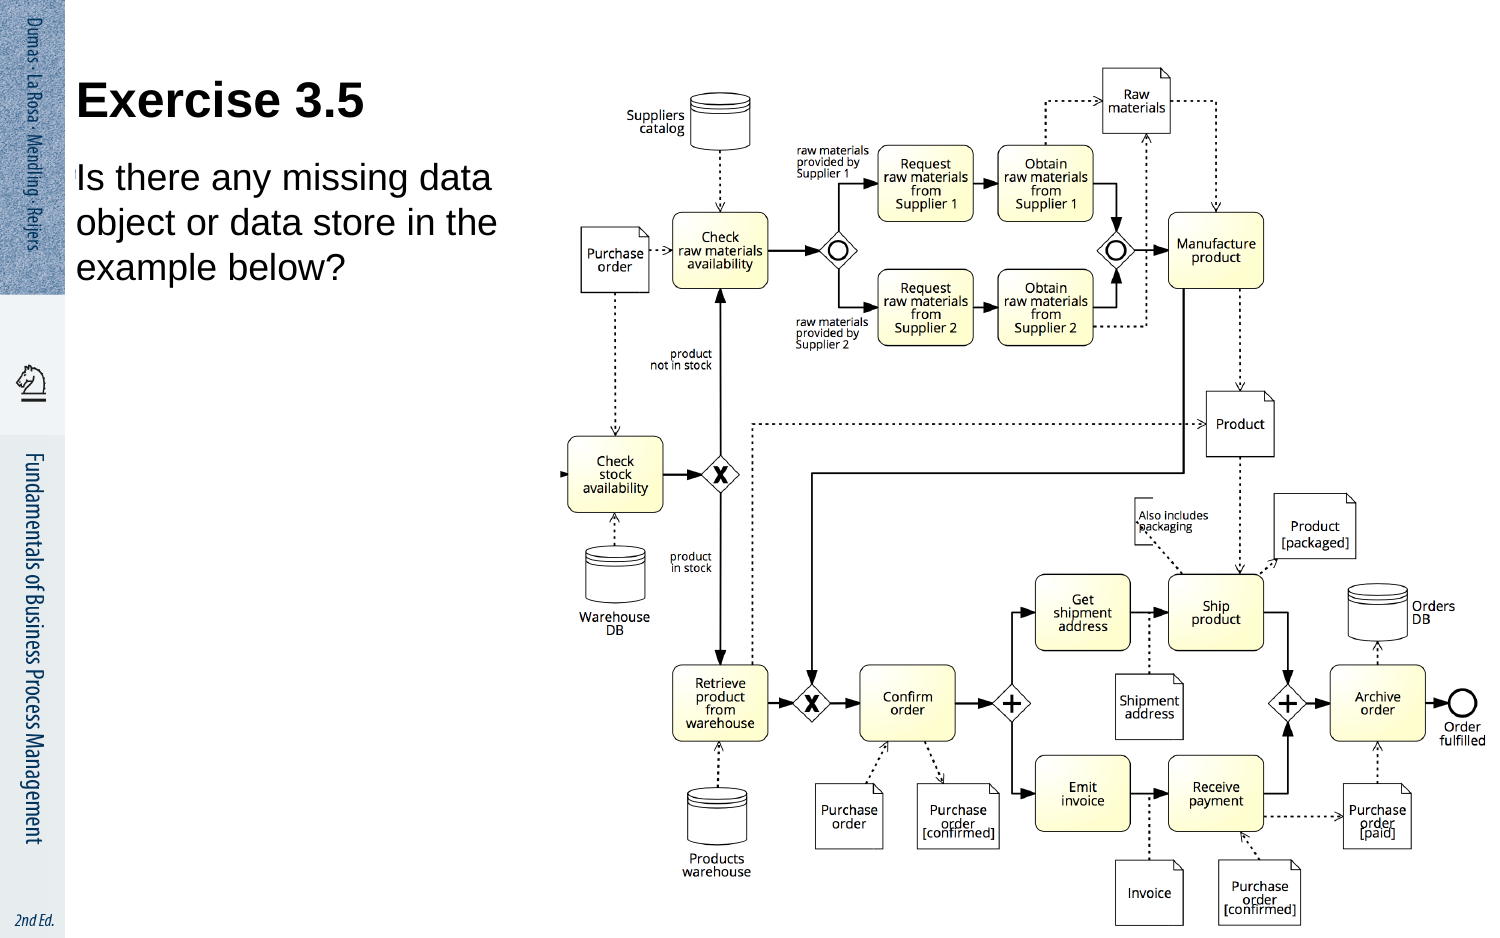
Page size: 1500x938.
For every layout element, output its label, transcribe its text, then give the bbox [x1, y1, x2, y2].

picture [486, 58, 1500, 938]
list Is there any missing data object or data store in the example below? [75, 145, 486, 779]
picture [0, 0, 65, 938]
title Exercise 3.5 [75, 22, 1198, 145]
